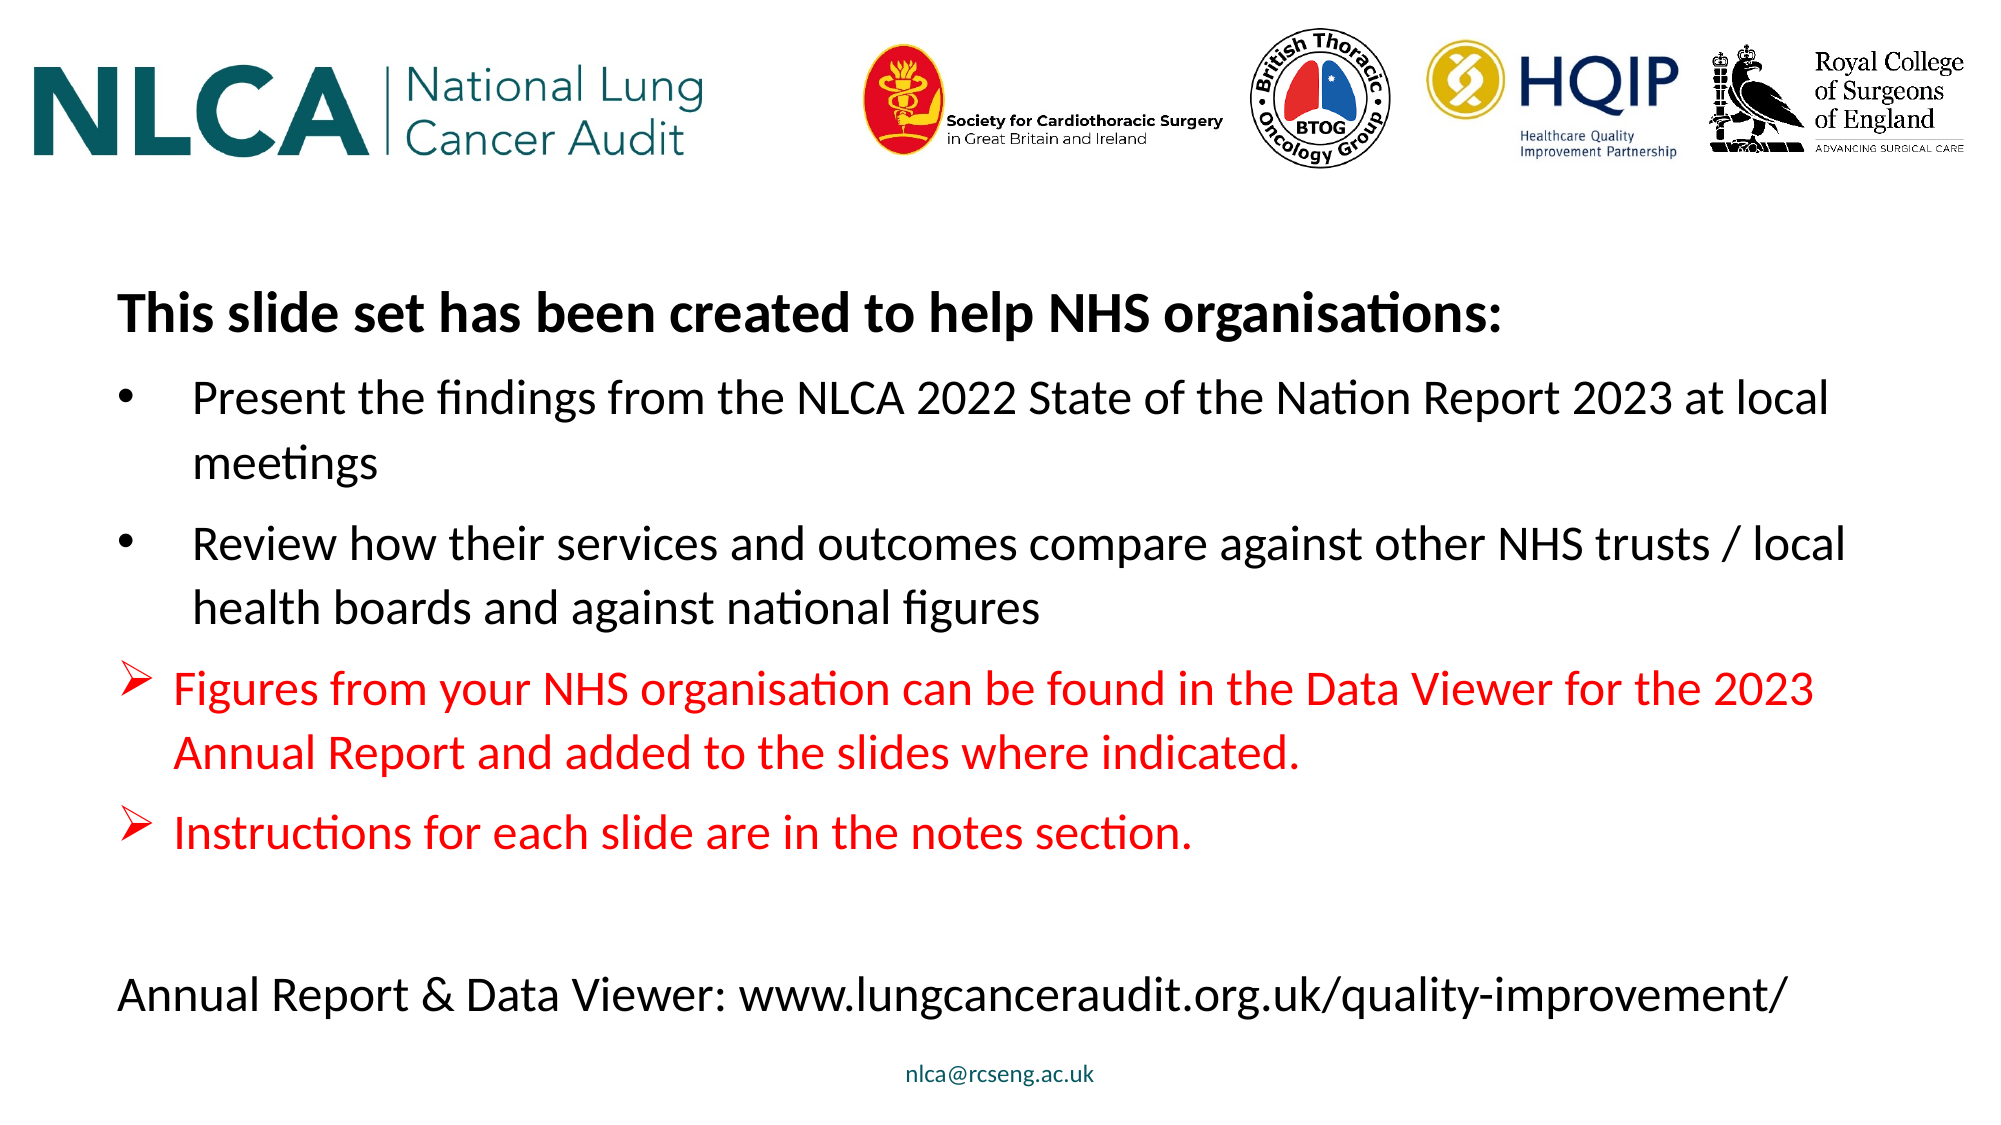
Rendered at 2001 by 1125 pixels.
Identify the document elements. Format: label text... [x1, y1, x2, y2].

picture [858, 28, 1233, 165]
text_box This slide set has been created to help NHS organisations: Present the findings from the NLCA 2022 State of the Nation Report 2023 at local meetings Review how their services and outcomes compare against other NHS trusts / local health boards and against national figures Figures from your NHS organisation can be found in the Data Viewer for the 2023 Annual Report and added to the slides where indicated. Instructions for each slide are in the notes section. Annual Report & Data Viewer: www.lungcanceraudit.org.uk/quality-improvement/ [102, 261, 1898, 1030]
picture [0, 17, 748, 197]
picture [1243, 21, 1397, 175]
footer nlca@rcseng.ac.uk [662, 1042, 1338, 1103]
picture [1408, 26, 1981, 173]
